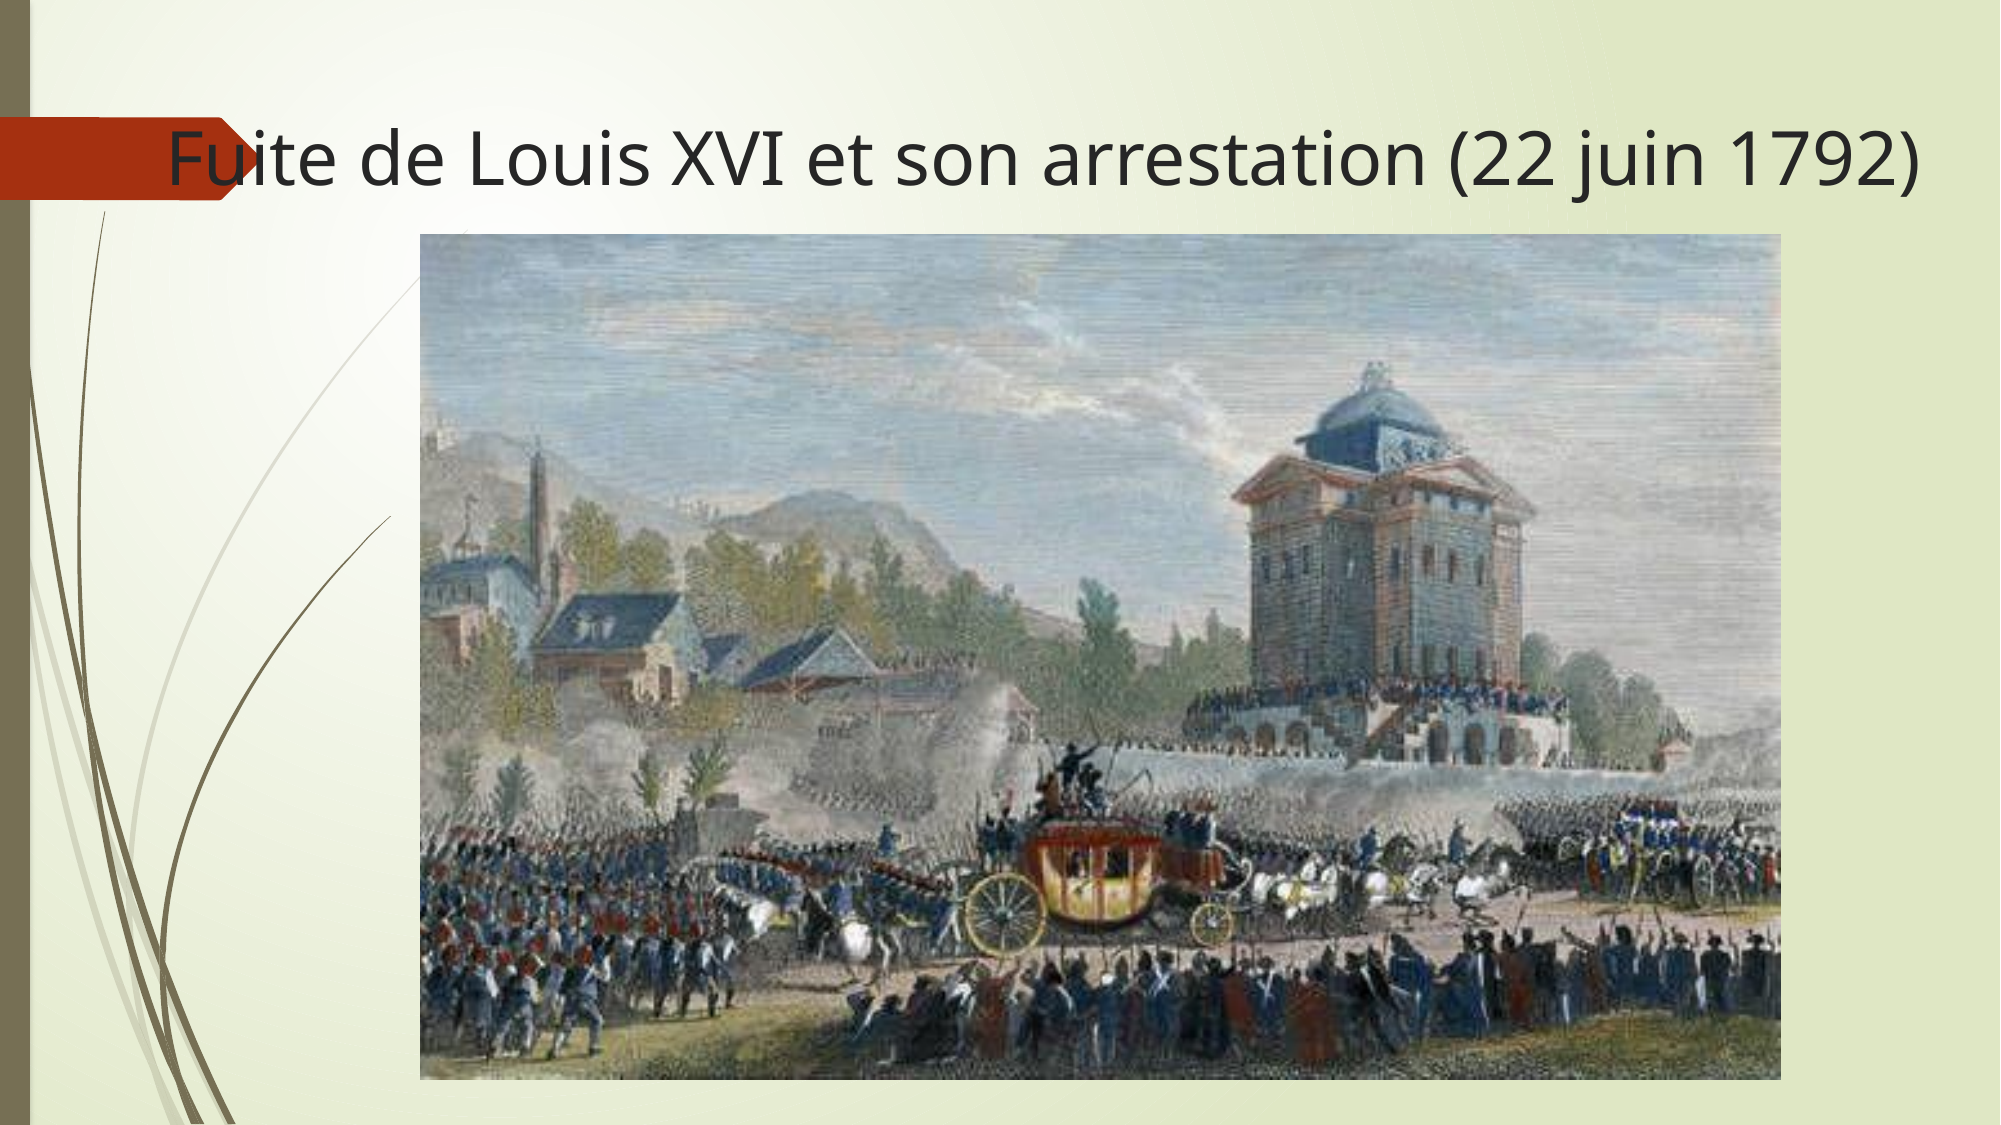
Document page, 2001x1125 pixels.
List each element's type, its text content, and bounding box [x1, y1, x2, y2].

title Fuite de Louis XVI et son arrestation (22 juin 1792) [150, 102, 1961, 235]
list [420, 234, 1782, 1080]
